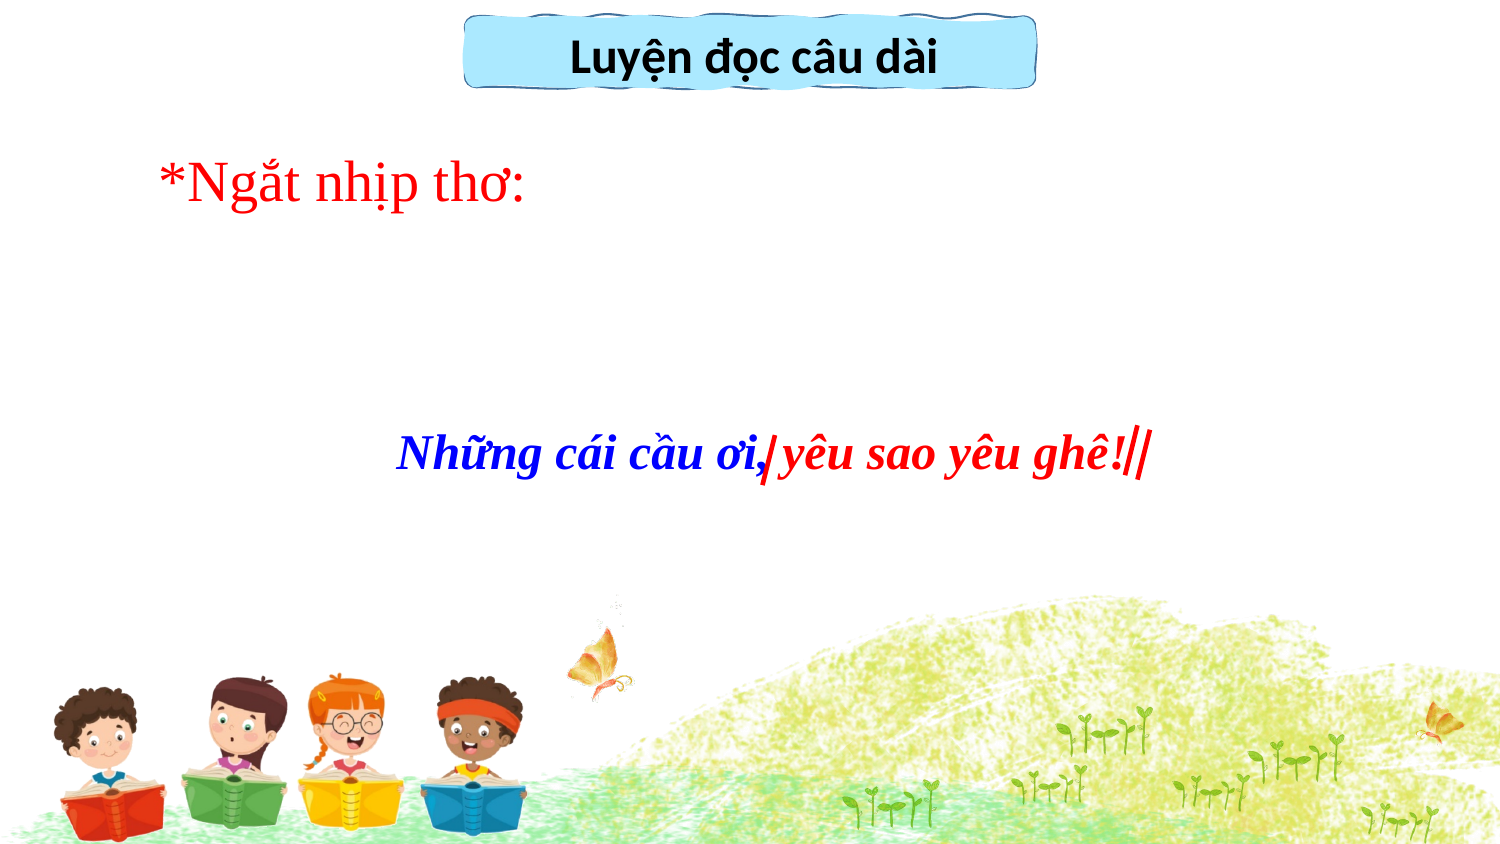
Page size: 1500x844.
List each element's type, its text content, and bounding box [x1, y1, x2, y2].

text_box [464, 16, 1036, 92]
text_box Những cái cầu ơi, yêu sao yêu ghê! [381, 412, 1157, 488]
text_box *Ngắt nhịp thơ: [143, 135, 611, 220]
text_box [29, 657, 543, 844]
picture [0, 594, 1500, 844]
